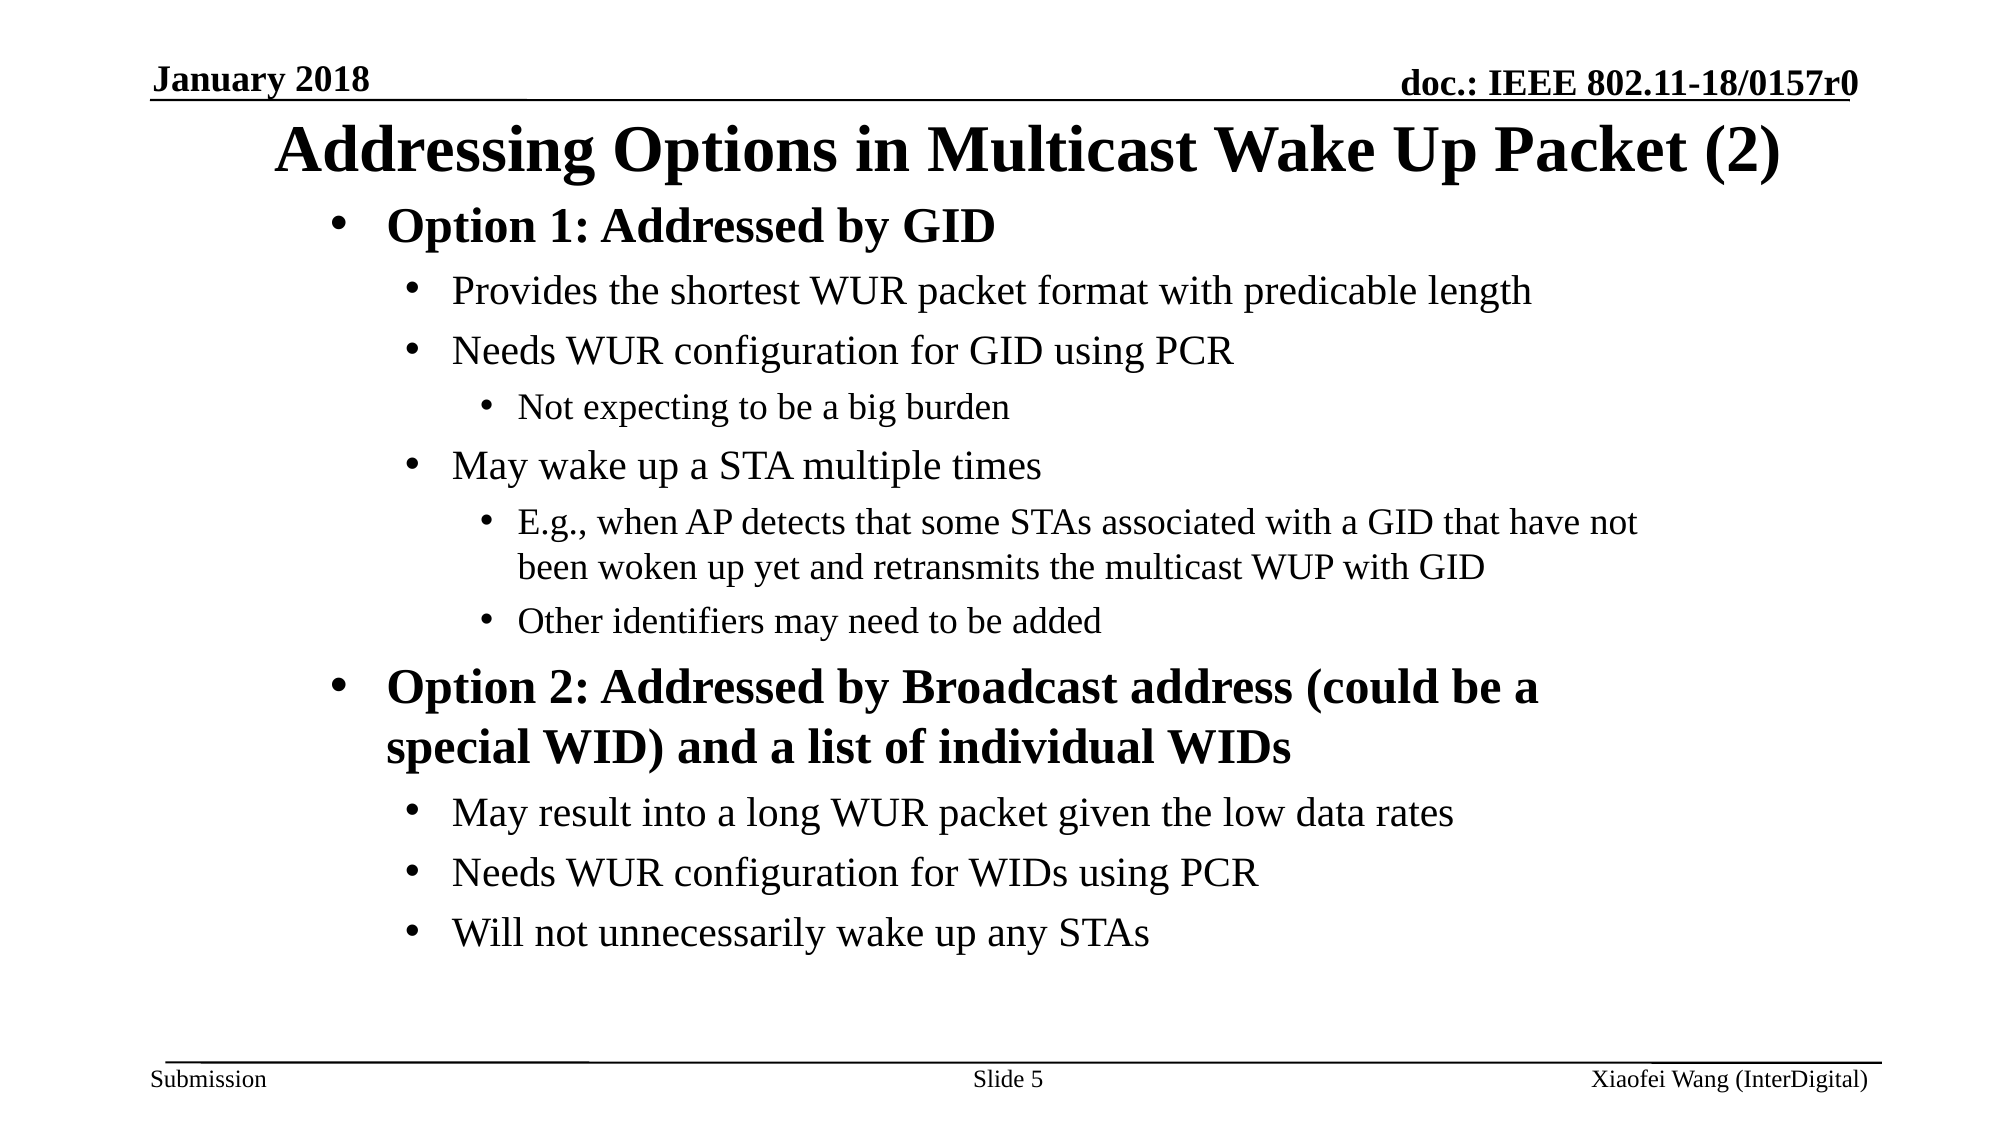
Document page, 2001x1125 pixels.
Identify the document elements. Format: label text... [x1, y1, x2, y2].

footer Xiaofei Wang (InterDigital) [1171, 1061, 1869, 1093]
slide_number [152, 54, 563, 100]
list Option 1: Addressed by GID Provides the shortest WUR packet format with predicable length Needs WUR configuration for GID using PCR Not expecting to be a big burden May wake up a STA multiple times E.g., when AP detects that some STAs associated with a GID that have not been woken up yet and retransmits the multicast WUP with GID Other identifiers may need to be added Option 2: Addressed by Broadcast address (could be a special WID) and a list of individual WIDs May result into a long WUR packet given the low data rates Needs WUR configuration for WIDs using PCR Will not unnecessarily wake up any STAs [314, 184, 1698, 860]
slide_number Slide 5 [950, 1061, 1067, 1123]
title Addressing Options in Multicast Wake Up Packet (2) [255, 56, 1804, 232]
